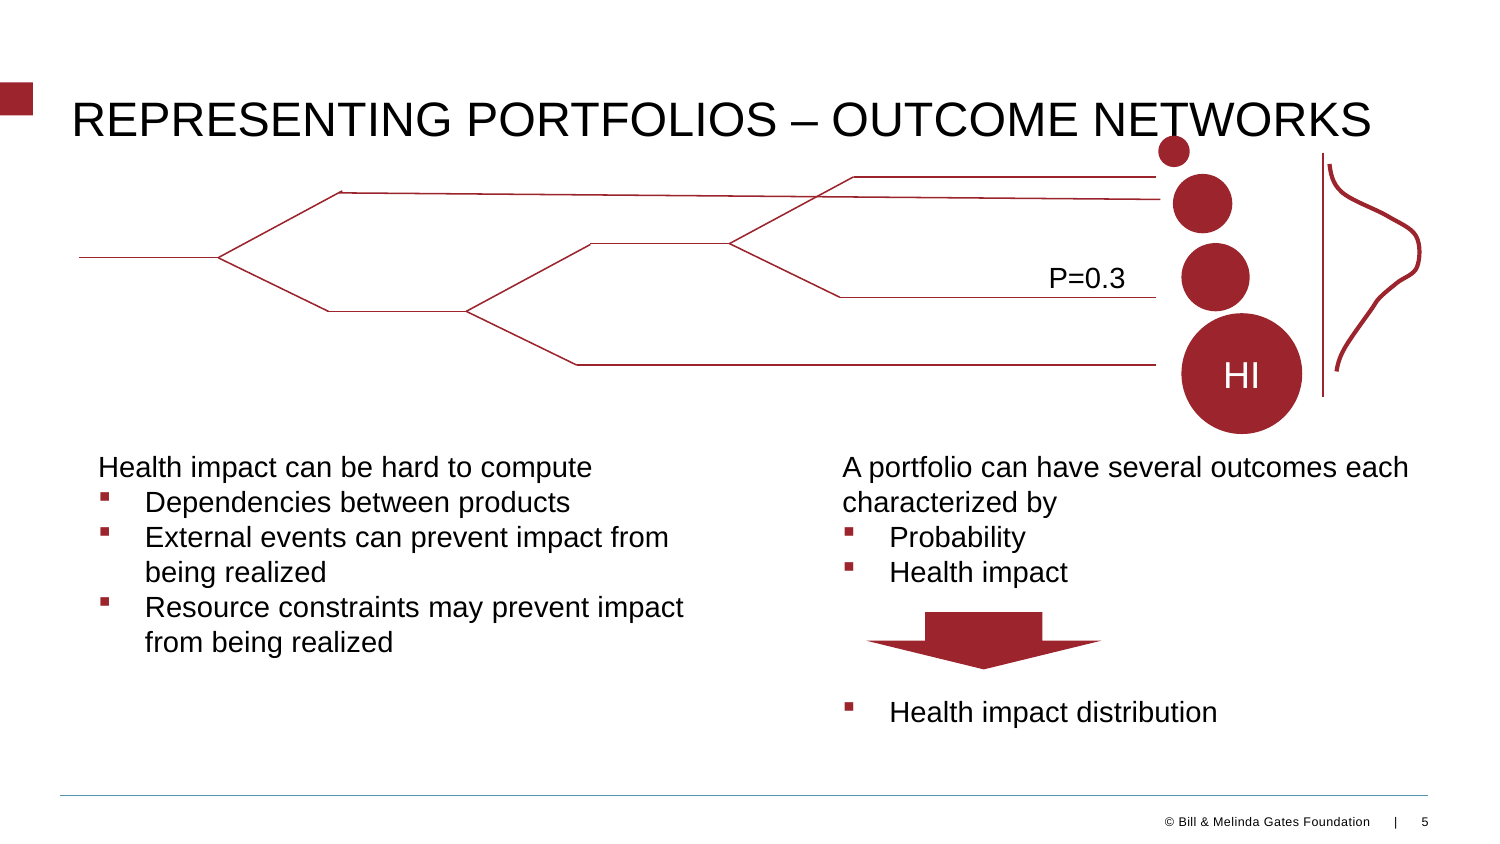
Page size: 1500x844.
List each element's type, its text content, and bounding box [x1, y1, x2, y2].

text_box HI [1181, 313, 1303, 435]
slide_number 5 [1397, 803, 1429, 829]
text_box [590, 176, 854, 191]
text_box A portfolio can have several outcomes each characterized by Probability Health impact Health impact distribution [827, 440, 1494, 766]
text_box [1158, 135, 1190, 168]
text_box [1322, 152, 1419, 398]
text_box [864, 610, 1104, 672]
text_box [326, 244, 591, 366]
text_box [338, 192, 1161, 200]
text_box [1181, 243, 1250, 312]
footer © Bill & Melinda Gates Foundation | [922, 803, 1397, 829]
text_box Health impact can be hard to compute Dependencies between products External events can prevent impact from being realized Resource constraints may prevent impact from being realized [83, 440, 730, 696]
text_box P=0.3 [1048, 259, 1143, 291]
title Representing portfolios – outcome networks [59, 79, 1427, 166]
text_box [590, 208, 854, 298]
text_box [78, 190, 343, 312]
text_box [1172, 173, 1233, 234]
